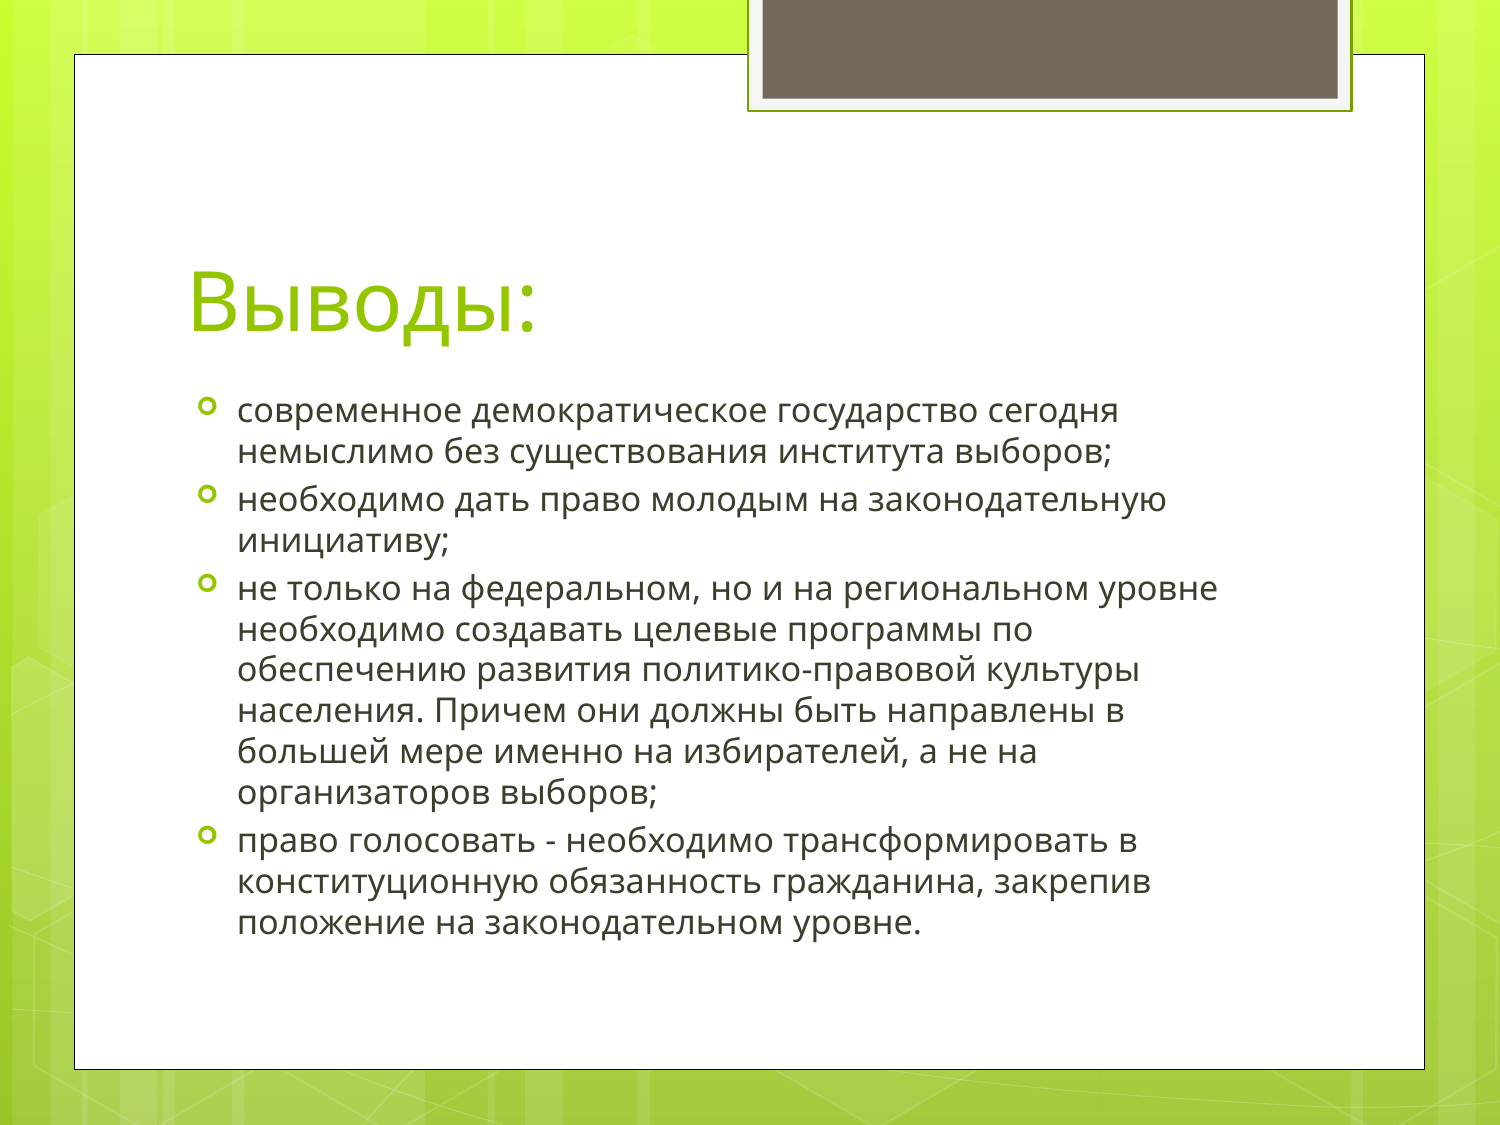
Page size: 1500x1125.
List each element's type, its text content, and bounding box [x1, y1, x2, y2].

title Выводы: [171, 168, 1324, 357]
list современное демократическое государство сегодня немыслимо без существования института выборов; необходимо дать право молодым на законодательную инициативу; не только на федеральном, но и на региональном уровне необходимо создавать целевые программы по обеспечению развития политико-правовой культуры населения. Причем они должны быть направлены в большей мере именно на избирателей, а не на организаторов выборов; право голосовать - необходимо трансформировать в конституционную обязанность гражданина, закрепив положение на законодательном уровне. [171, 381, 1283, 957]
